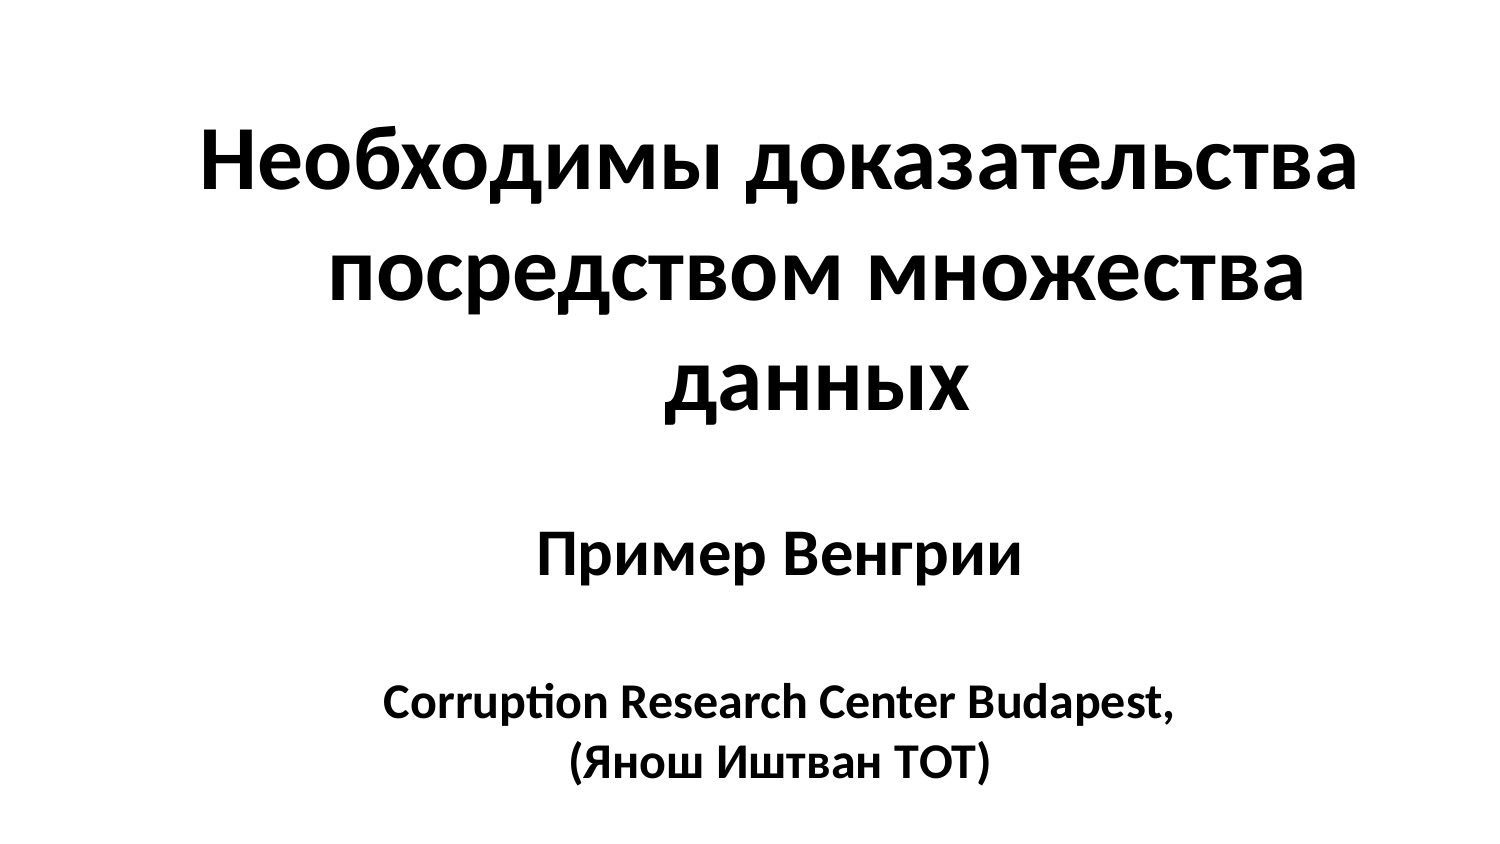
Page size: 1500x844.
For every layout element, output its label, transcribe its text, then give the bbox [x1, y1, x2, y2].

text_box Необходимы доказательства посредством множества данных Пример Венгрии Corruption Research Center Budapest, (Янош Иштван TОТ) [100, 91, 1461, 796]
